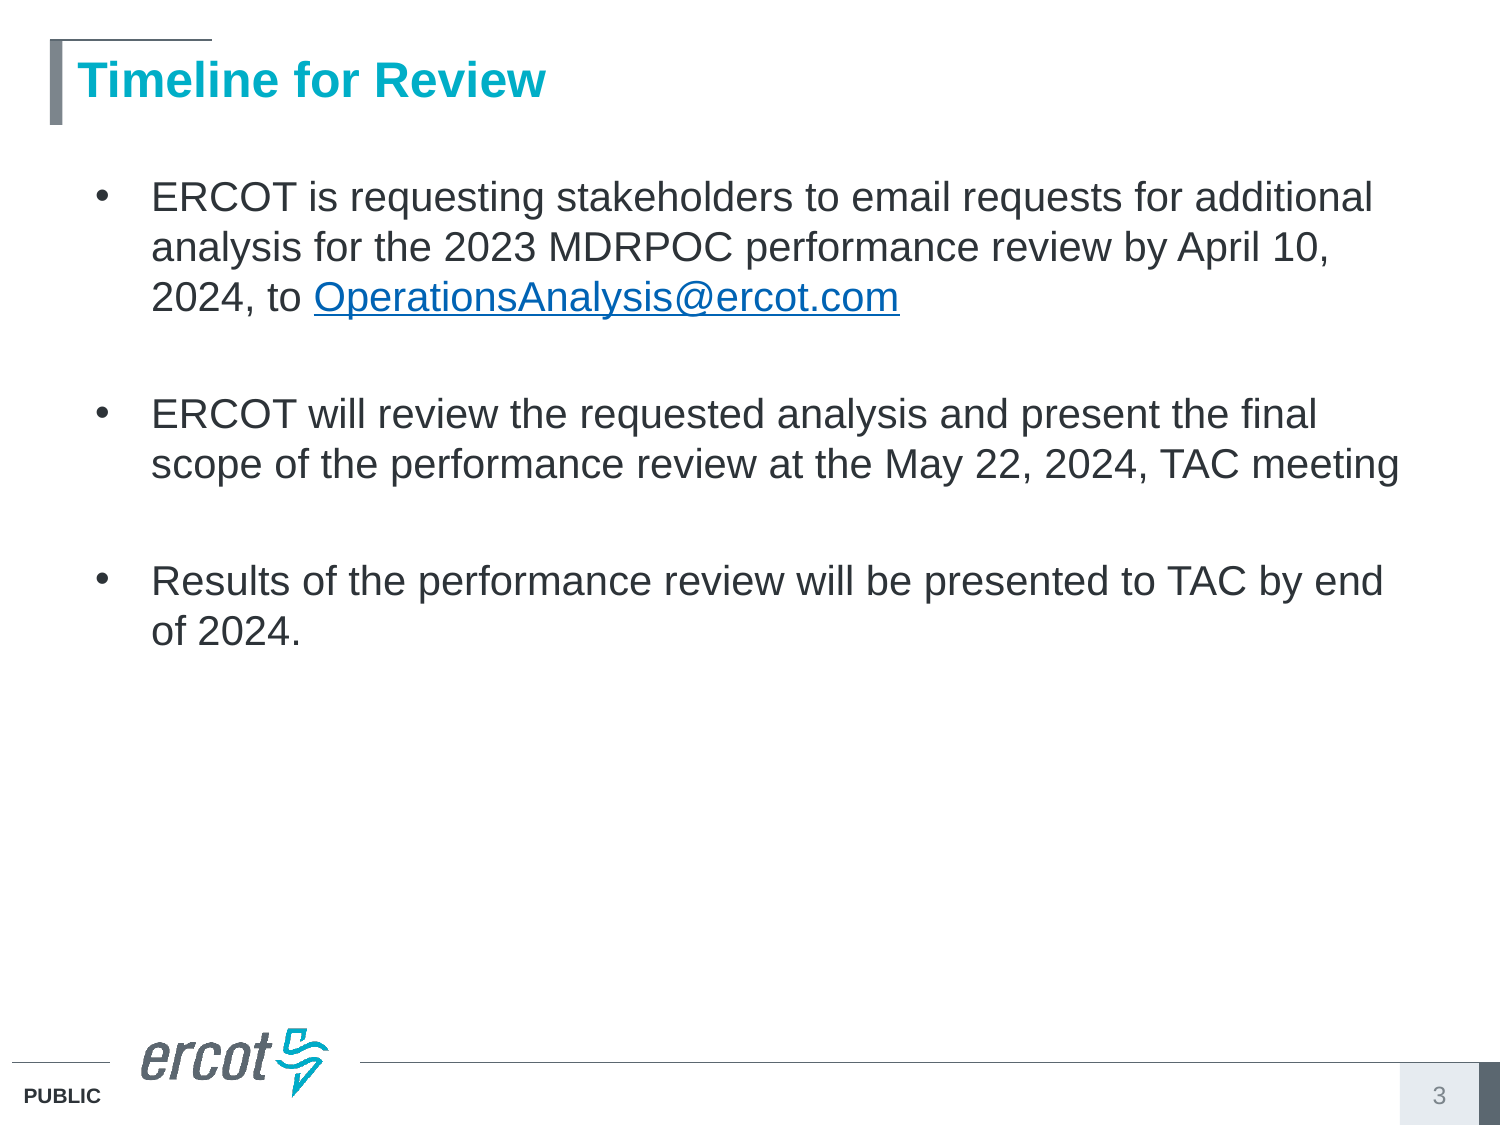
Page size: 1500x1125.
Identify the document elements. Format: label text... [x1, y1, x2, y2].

picture [137, 1024, 332, 1100]
title Timeline for Review [62, 39, 1450, 125]
list ERCOT is requesting stakeholders to email requests for additional analysis for the 2023 MDRPOC performance review by April 10, 2024, to OperationsAnalysis@ercot.com ERCOT will review the requested analysis and present the final scope of the performance review at the May 22, 2024, TAC meeting Results of the performance review will be presented to TAC by end of 2024. [50, 125, 1450, 992]
slide_number 3 [1400, 1076, 1480, 1113]
